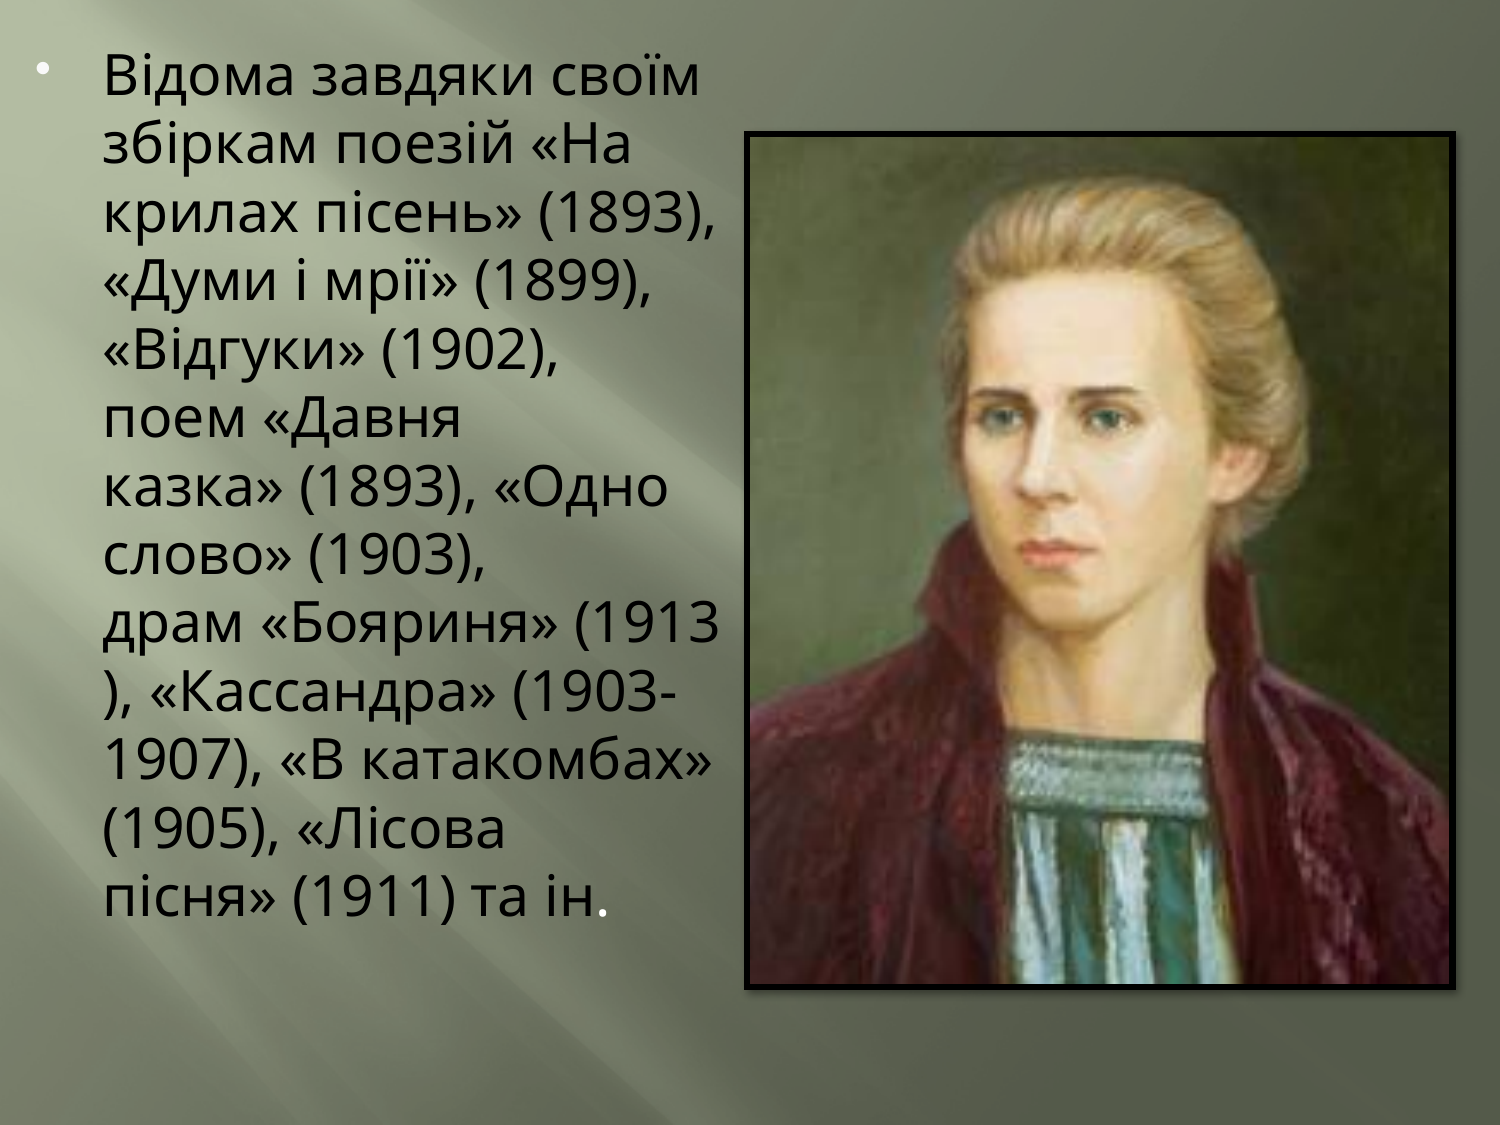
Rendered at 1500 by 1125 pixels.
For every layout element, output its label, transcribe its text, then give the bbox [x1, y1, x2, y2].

picture [749, 136, 1450, 985]
list Відома завдяки своїм збіркам поезій «На крилах пісень» (1893), «Думи і мрії» (1899), «Відгуки» (1902), поем «Давня казка» (1893), «Одно слово» (1903), драм «Бояриня» (1913), «Кассандра» (1903-1907), «В катакомбах» (1905), «Лісова пісня» (1911) та ін. [0, 30, 739, 1000]
